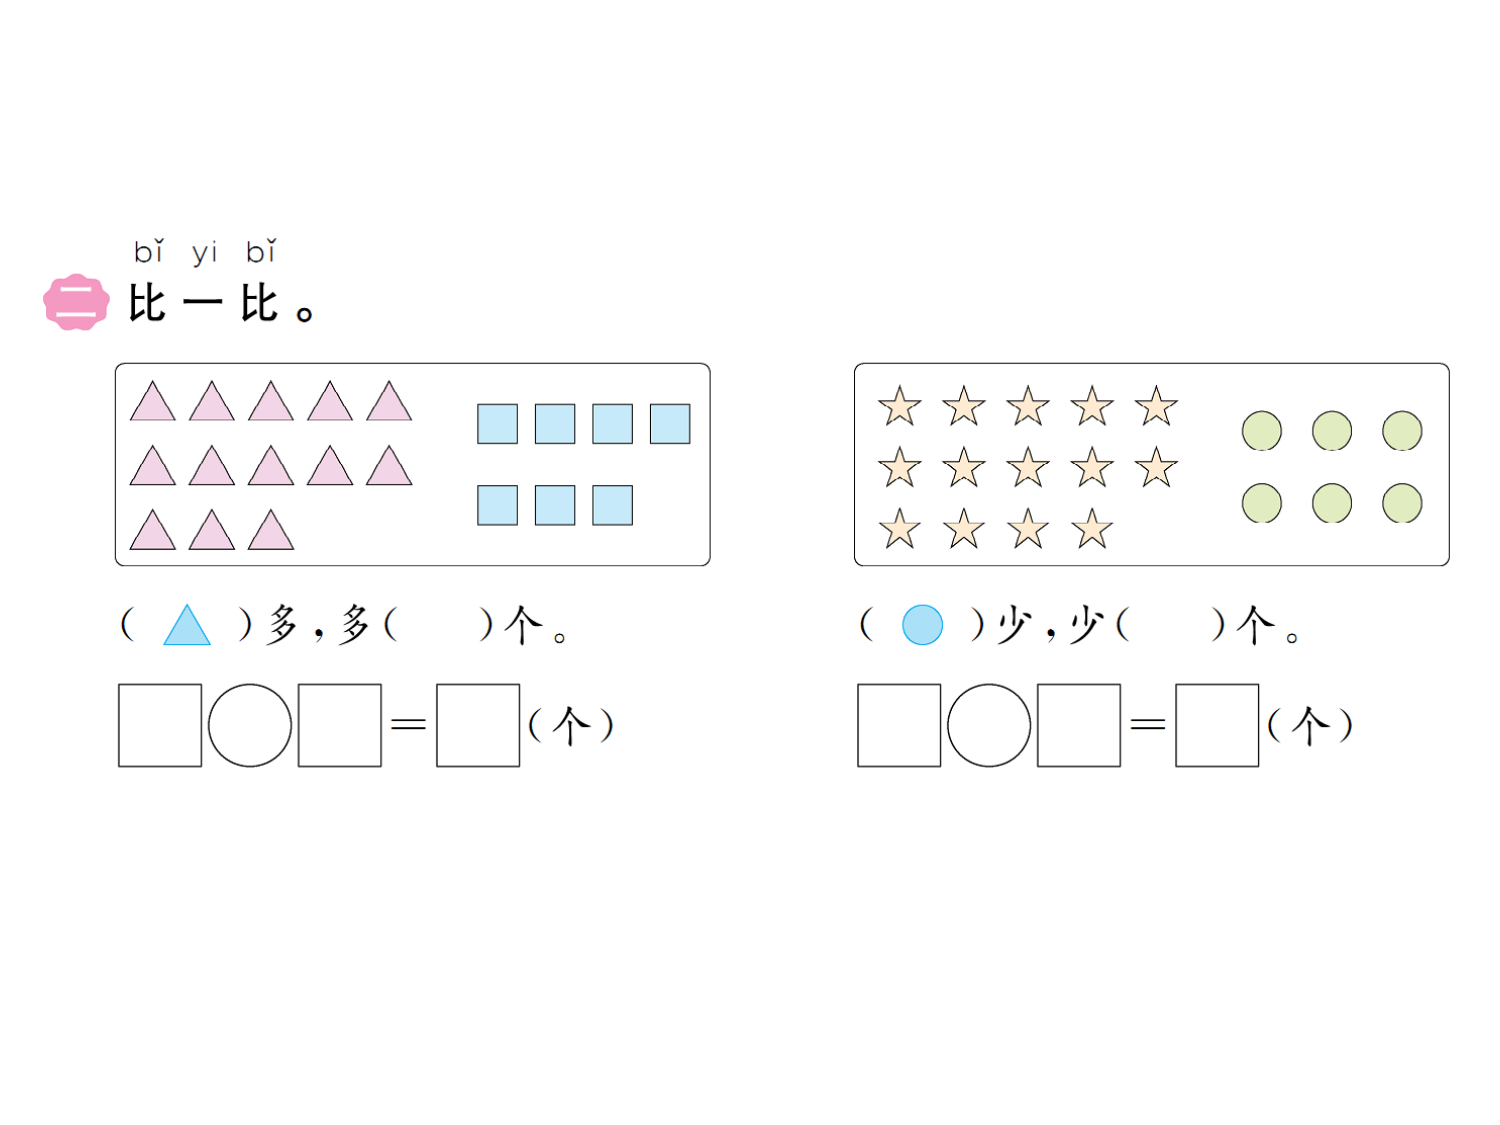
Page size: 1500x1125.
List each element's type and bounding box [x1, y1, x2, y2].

picture [29, 219, 1471, 796]
